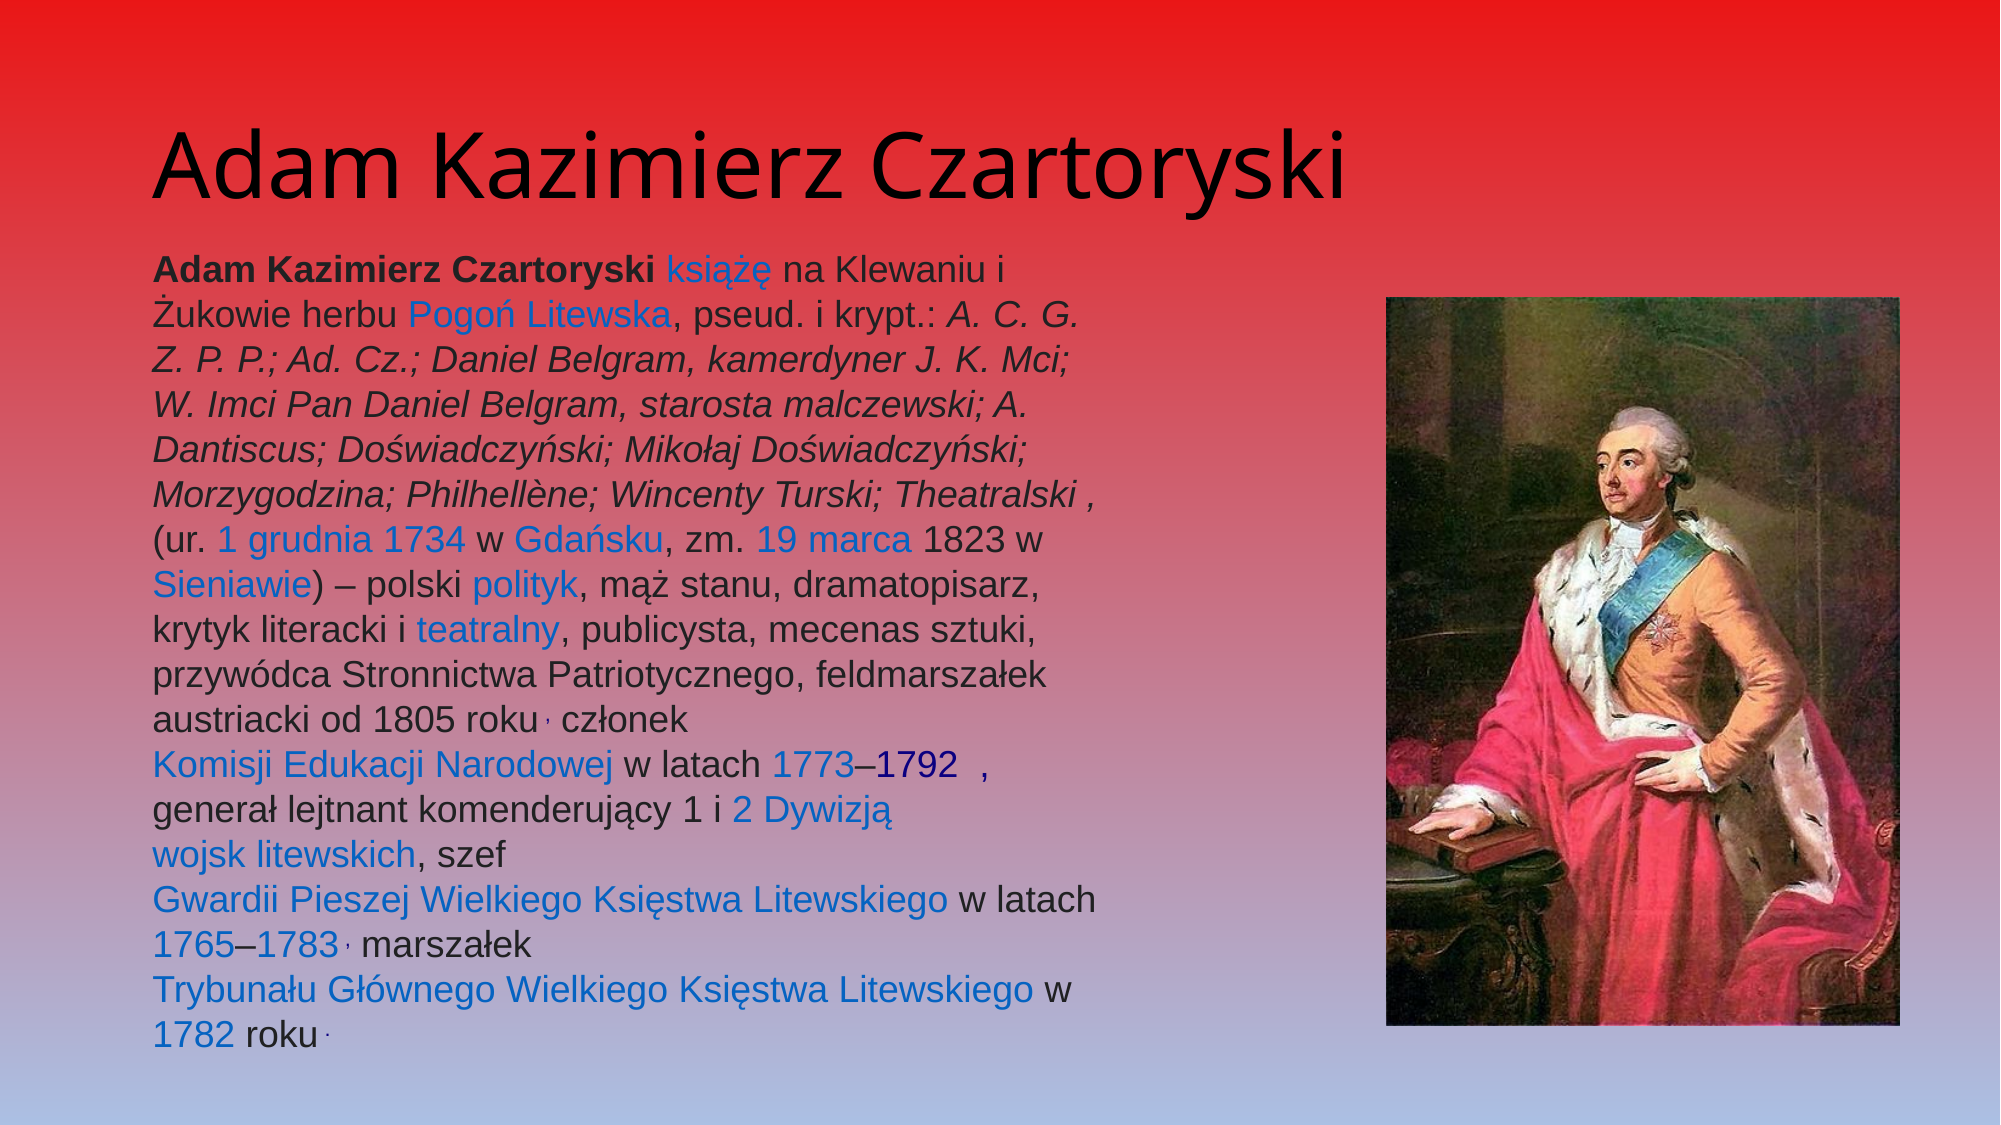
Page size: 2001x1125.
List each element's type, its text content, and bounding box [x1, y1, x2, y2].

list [1386, 297, 1900, 1026]
text_box Adam Kazimierz Czartoryski książę na Klewaniu i Żukowie herbu Pogoń Litewska, pseud. i krypt.: A. C. G. Z. P. P.; Ad. Cz.; Daniel Belgram, kamerdyner J. K. Mci; W. Imci Pan Daniel Belgram, starosta malczewski; A. Dantiscus; Doświadczyński; Mikołaj Doświadczyński; Morzygodzina; Philhellène; Wincenty Turski; Theatralski , (ur. 1 grudnia 1734 w Gdańsku, zm. 19 marca 1823 w Sieniawie) – polski polityk, mąż stanu, dramatopisarz, krytyk literacki i teatralny, publicysta, mecenas sztuki, przywódca Stronnictwa Patriotycznego, feldmarszałek austriacki od 1805 roku , członek Komisji Edukacji Narodowej w latach 1773–1792 , generał lejtnant komenderujący 1 i 2 Dywizją wojsk litewskich, szef Gwardii Pieszej Wielkiego Księstwa Litewskiego w latach 1765–1783 , marszałek Trybunału Głównego Wielkiego Księstwa Litewskiego w 1782 roku . [137, 237, 1138, 1063]
title Adam Kazimierz Czartoryski [137, 59, 1863, 278]
